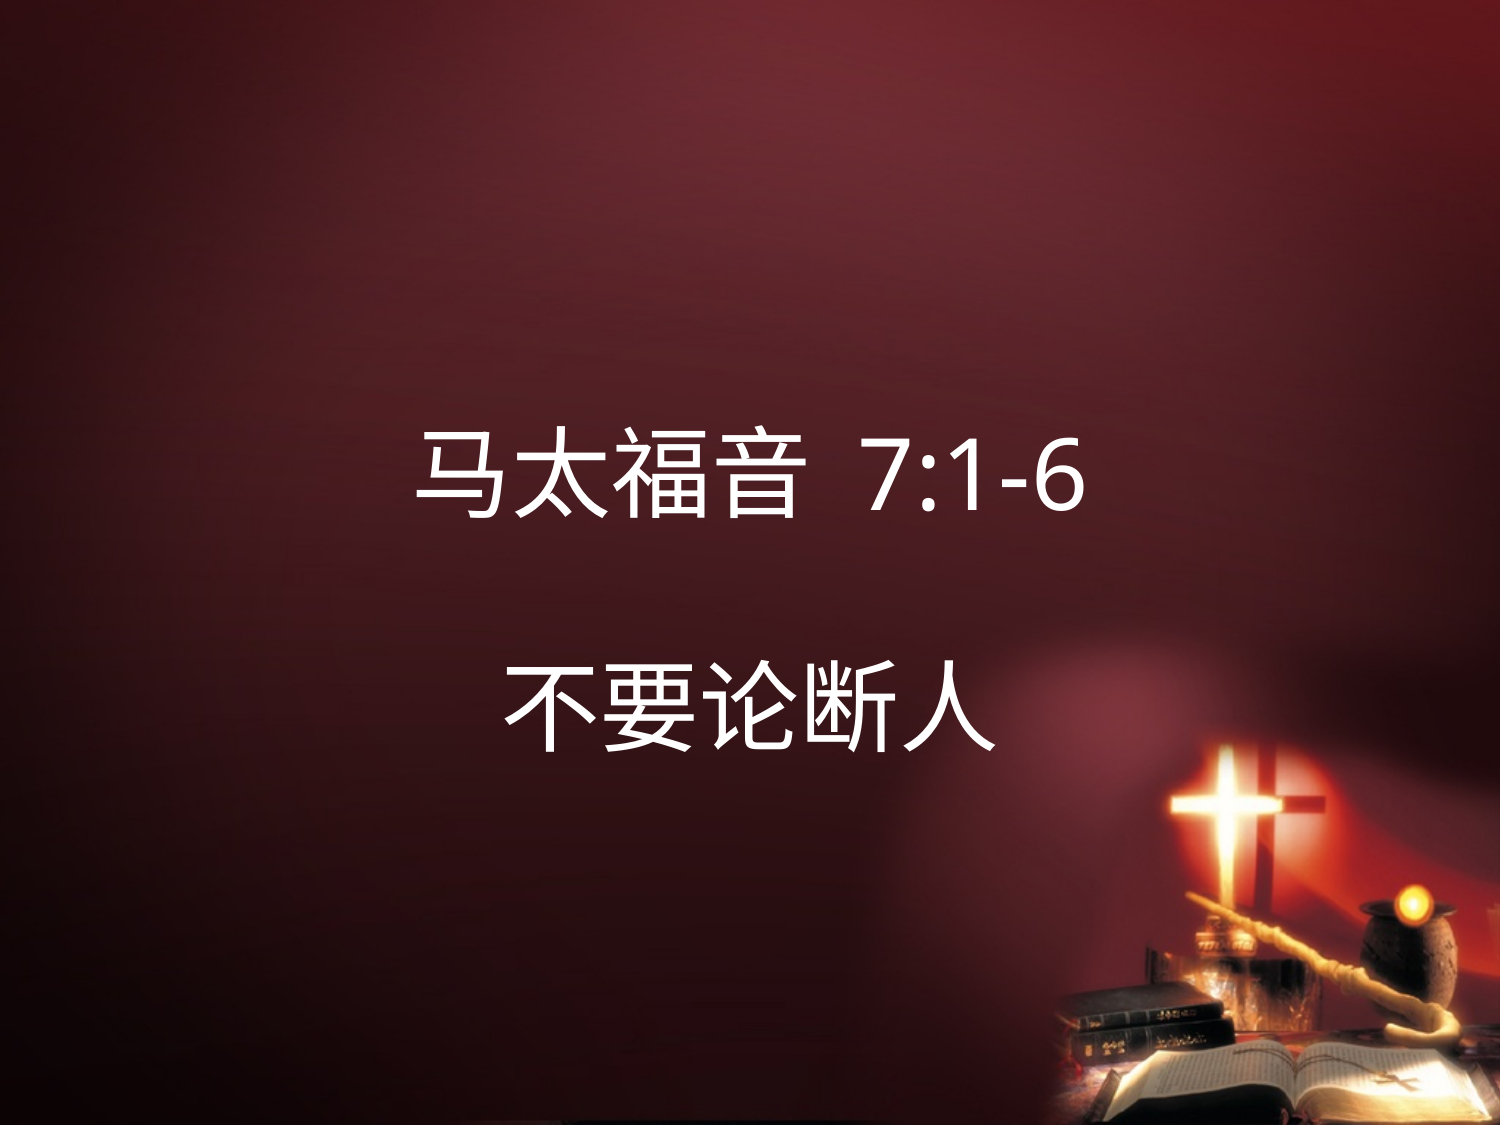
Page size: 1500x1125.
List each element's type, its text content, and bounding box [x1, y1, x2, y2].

picture [0, 0, 1500, 1125]
title 马太福音 7:1-6 [112, 349, 1388, 591]
subtitle 不要论断人 [225, 637, 1275, 925]
